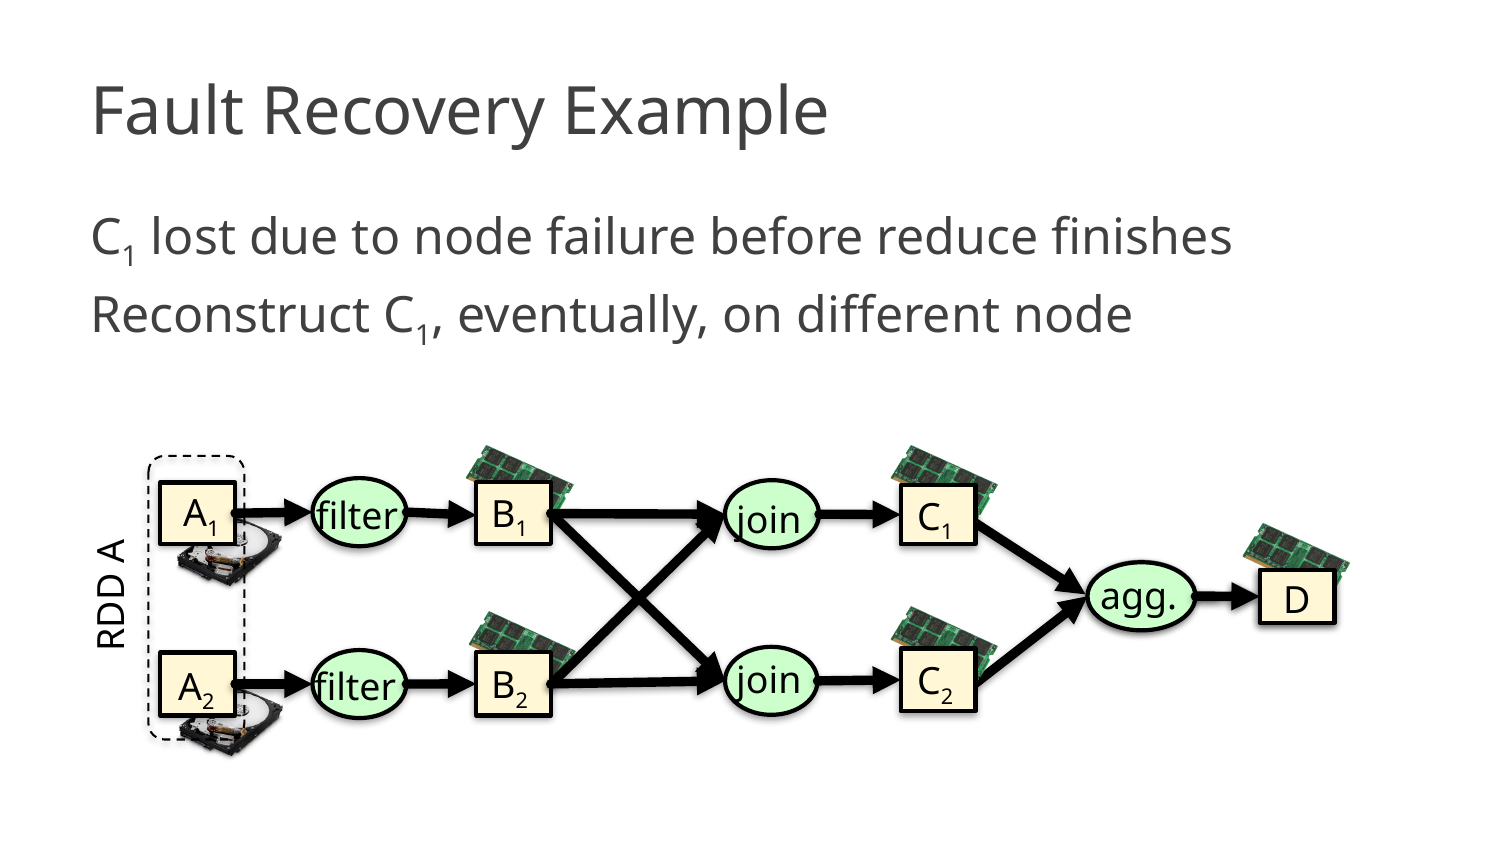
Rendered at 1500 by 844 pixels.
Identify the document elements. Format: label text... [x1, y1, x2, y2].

list C1 lost due to node failure before reduce finishes Reconstruct C1, eventually, on different node [75, 196, 1500, 479]
title Fault Recovery Example [75, 37, 1425, 179]
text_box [160, 481, 229, 545]
text_box [146, 453, 229, 742]
text_box [969, 694, 978, 713]
text_box join [721, 693, 817, 709]
picture [879, 436, 1012, 479]
text_box C2 [902, 694, 969, 716]
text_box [550, 479, 1363, 685]
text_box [160, 652, 229, 717]
text_box [741, 709, 802, 717]
picture [172, 717, 291, 765]
text_box RDD A [83, 532, 135, 658]
picture [171, 545, 234, 594]
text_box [234, 436, 589, 719]
